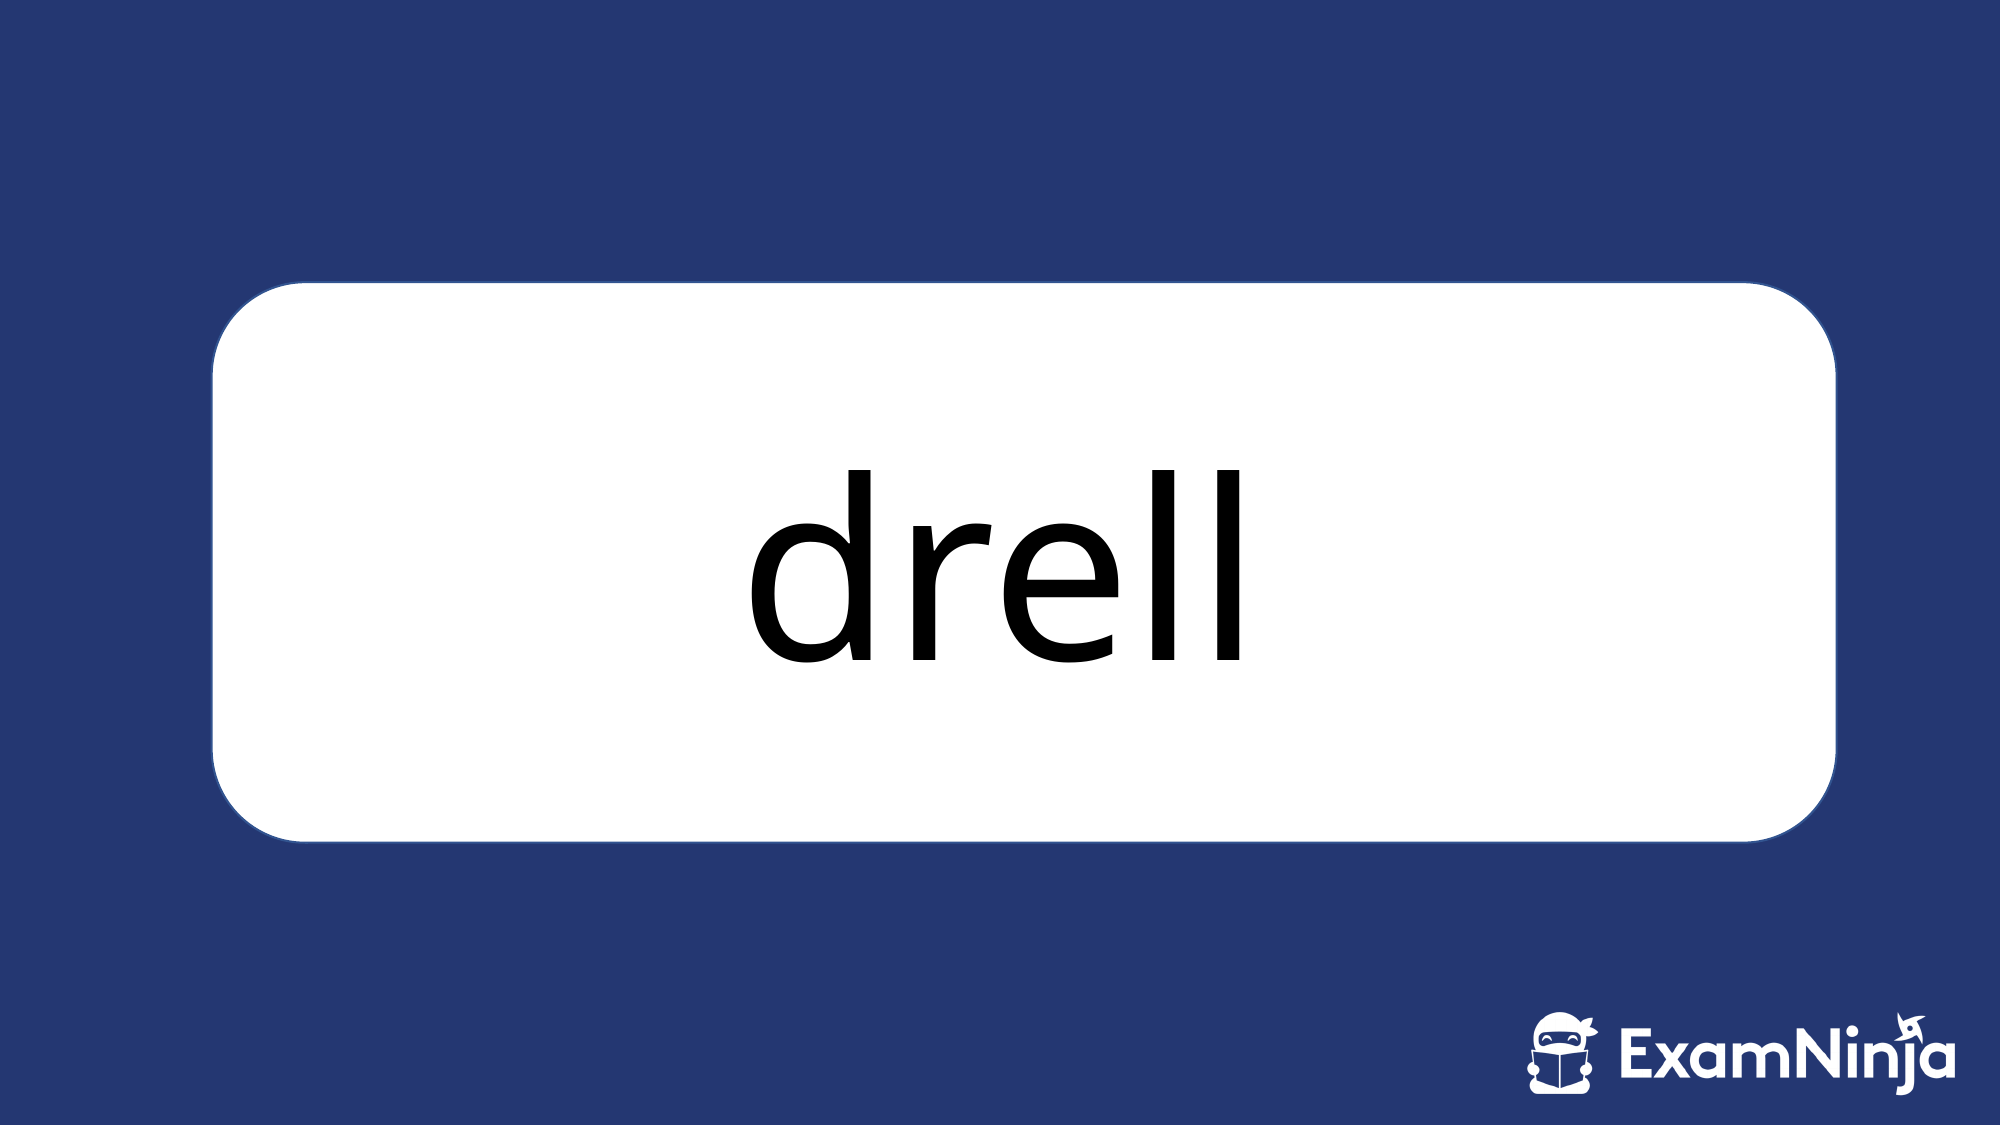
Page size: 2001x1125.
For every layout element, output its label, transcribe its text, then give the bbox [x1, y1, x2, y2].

picture [1501, 1003, 1979, 1102]
text_box [210, 281, 1838, 403]
text_box drell [143, 403, 1857, 719]
text_box [210, 719, 1838, 844]
